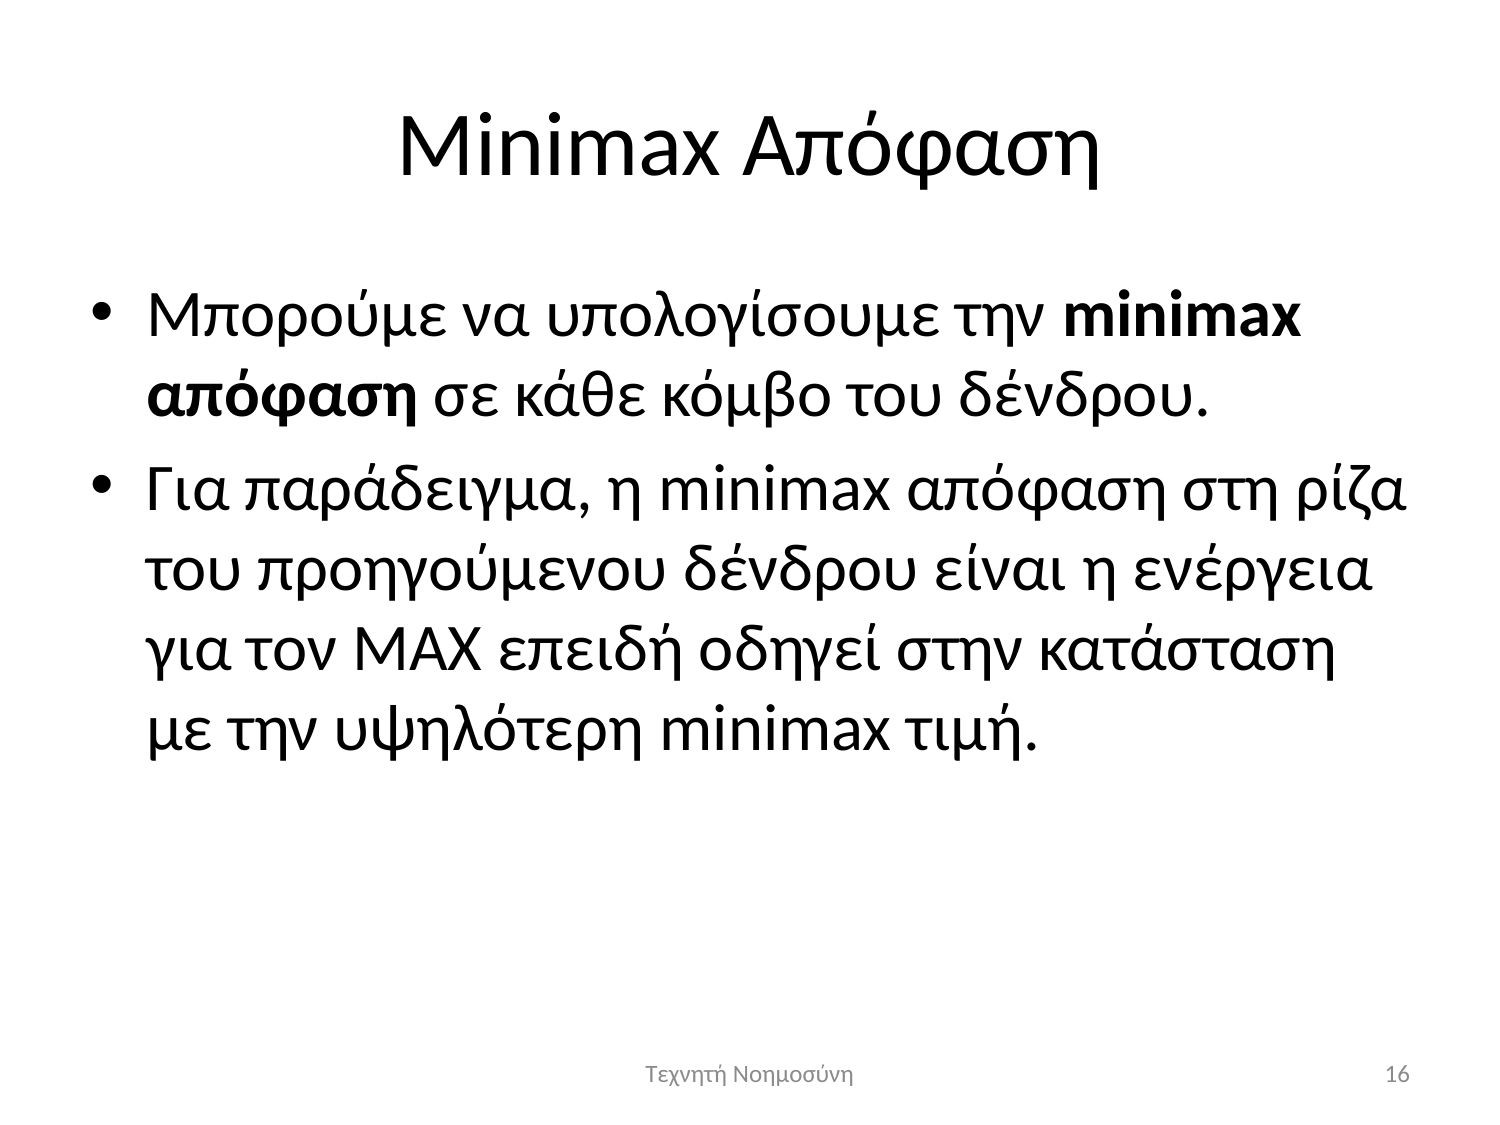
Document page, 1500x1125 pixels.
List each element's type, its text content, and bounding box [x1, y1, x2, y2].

slide_number 16 [1074, 1042, 1425, 1103]
footer Τεχνητή Νοημοσύνη [512, 1042, 988, 1103]
title Minimax Απόφαση [75, 45, 1425, 233]
